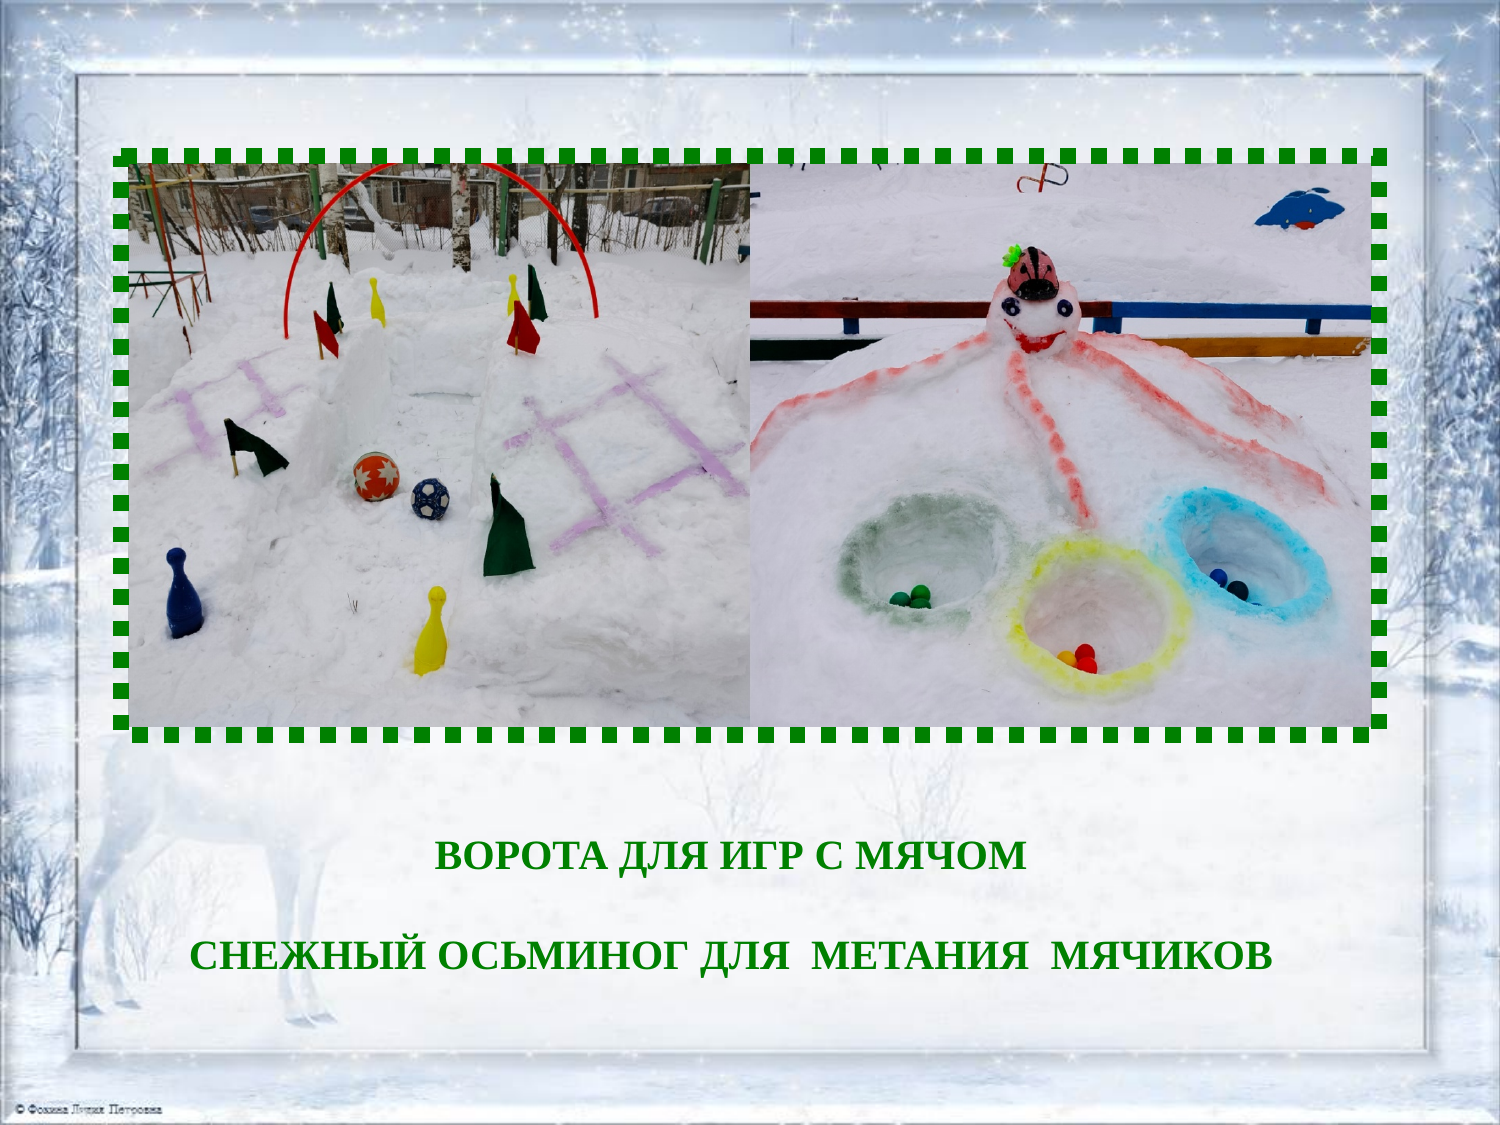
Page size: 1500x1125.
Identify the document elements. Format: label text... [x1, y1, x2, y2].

picture [0, 0, 1500, 1125]
title ВОРОТА ДЛЯ ИГР С МЯЧОМ СНЕЖНЫЙ ОСЬМИНОГ ДЛЯ МЕТАНИЯ МЯЧИКОВ [93, 820, 1369, 1009]
